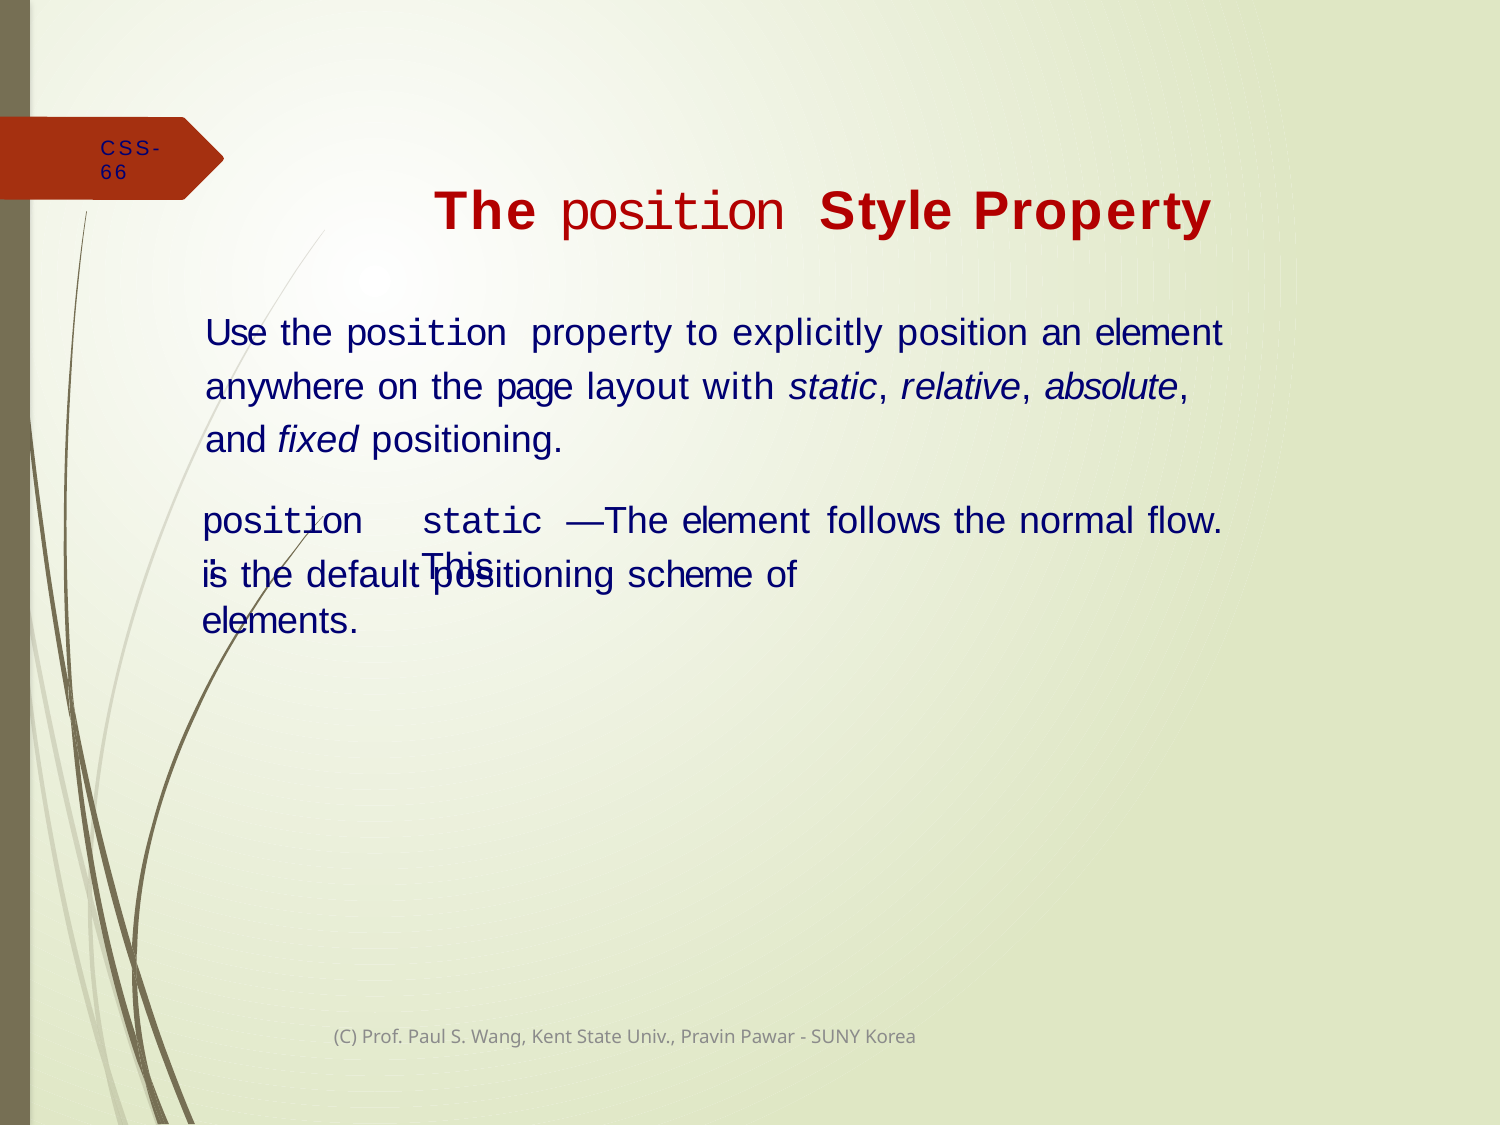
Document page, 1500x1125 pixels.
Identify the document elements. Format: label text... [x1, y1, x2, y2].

text_box position: [199, 496, 383, 546]
text_box Use the position property to explicitly position an element anywhere on the page layout with static, relative, absolute, and fixed positioning. [203, 299, 1257, 466]
text_box static —The element follows the normal flow. This [419, 496, 1299, 546]
text_box is the default positioning scheme of elements. [199, 550, 957, 600]
slide_number CSS-66 [83, 129, 180, 190]
footer (C) Prof. Paul S. Wang, Kent State Univ., Pravin Pawar - SUNY Korea [318, 1006, 1257, 1067]
title The position Style Property [319, 102, 1400, 313]
